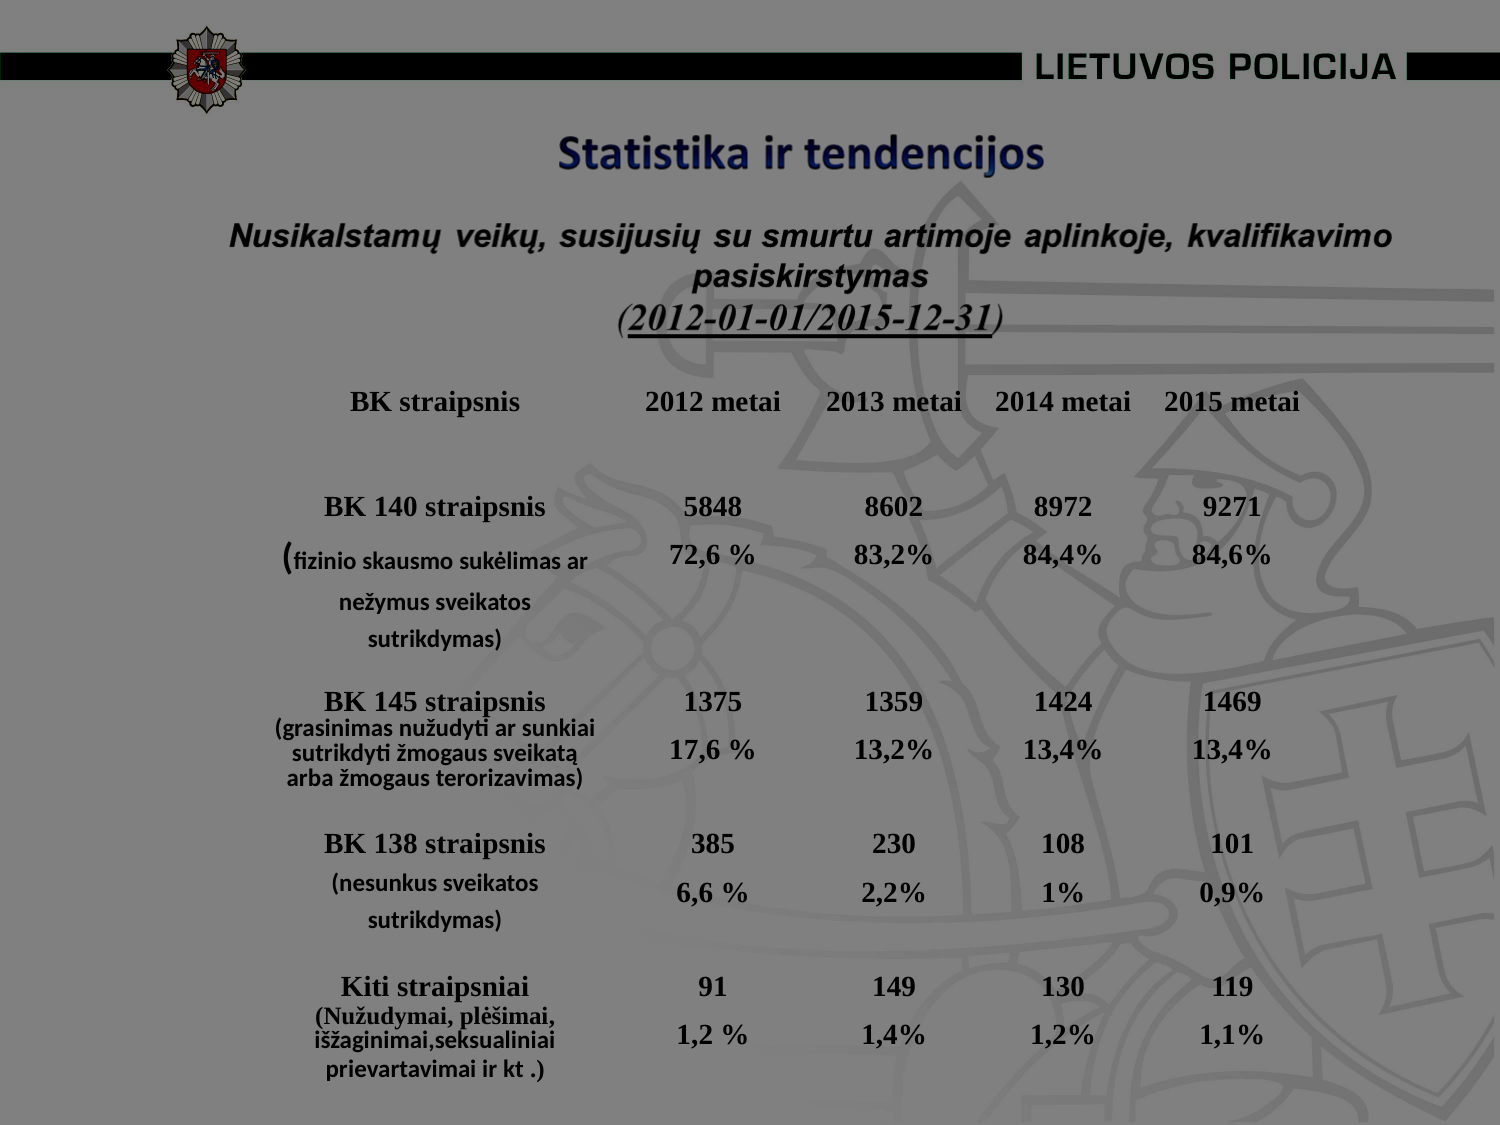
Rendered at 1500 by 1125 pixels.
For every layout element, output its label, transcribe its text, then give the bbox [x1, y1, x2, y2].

table_cell 108 1% [979, 834, 1148, 947]
table_cell 130 1,2% [979, 947, 1148, 1104]
picture [140, 106, 1472, 834]
table_cell 91 1,2 % [616, 947, 810, 1104]
table_cell 101 0,9% [1148, 834, 1317, 947]
table_cell 119 1,1% [1148, 947, 1317, 1104]
table_cell 149 1,4% [810, 947, 979, 1104]
table_cell BK 138 straipsnis (nesunkus sveikatos sutrikdymas) [254, 834, 616, 947]
table_cell 230 2,2% [810, 834, 979, 947]
table_cell 385 6,6 % [616, 834, 810, 947]
table_cell Kiti straipsniai (Nužudymai, plėšimai, išžaginimai,seksualiniai prievartavimai ir kt .) [254, 947, 616, 1104]
